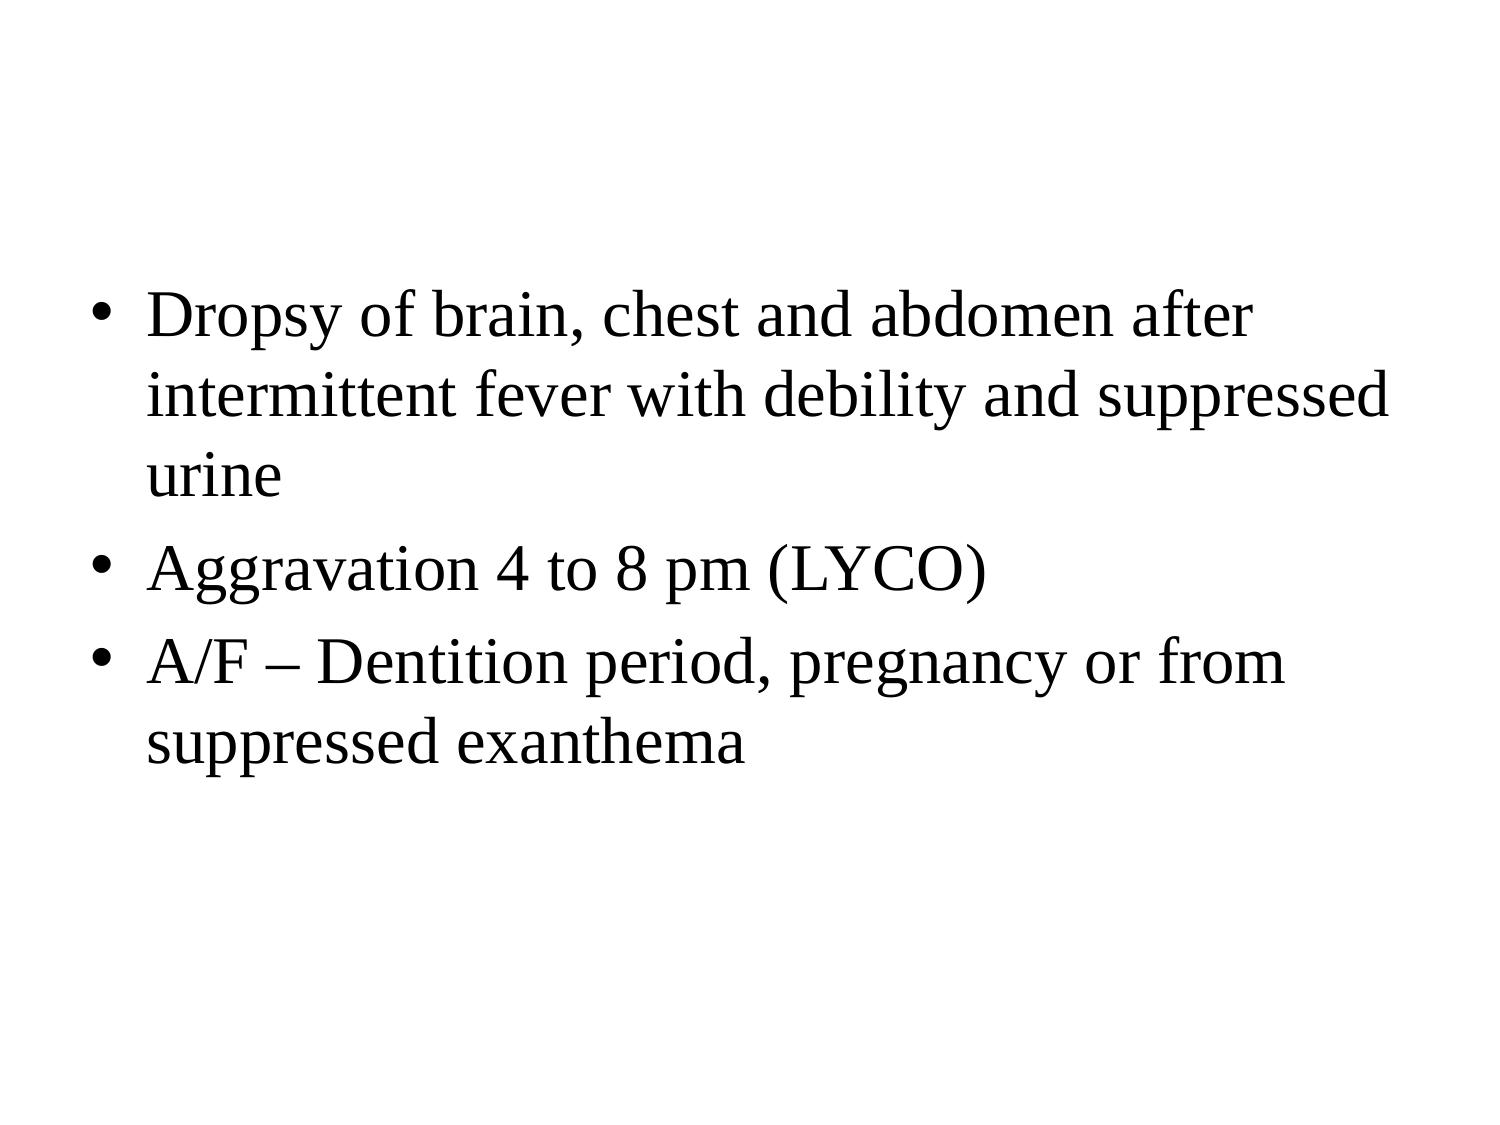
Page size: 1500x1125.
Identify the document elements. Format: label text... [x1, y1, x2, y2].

list Dropsy of brain, chest and abdomen after intermittent fever with debility and suppressed urine Aggravation 4 to 8 pm (LYCO) A/F – Dentition period, pregnancy or from suppressed exanthema [75, 262, 1425, 1005]
